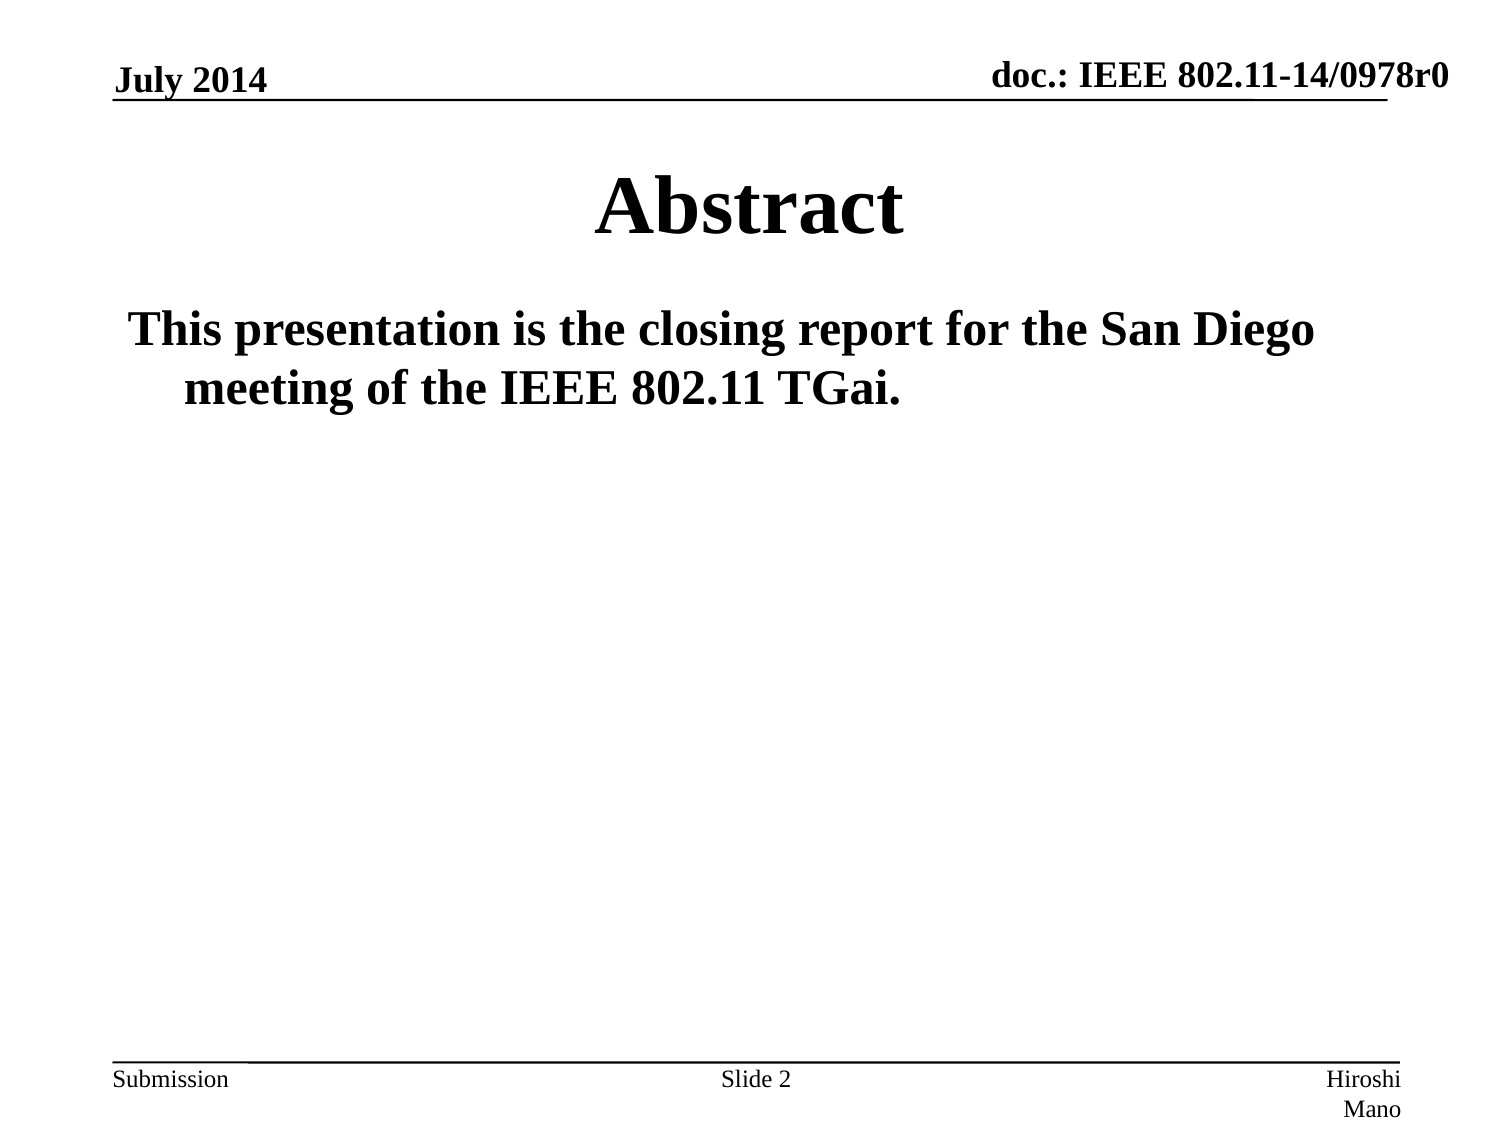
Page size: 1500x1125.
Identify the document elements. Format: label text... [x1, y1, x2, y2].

title Abstract [112, 112, 1388, 287]
footer Hiroshi Mano (KDTI) [1324, 1061, 1402, 1093]
list This presentation is the closing report for the San Diego meeting of the IEEE 802.11 TGai. [112, 287, 1426, 963]
slide_number Slide 2 [712, 1061, 800, 1093]
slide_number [114, 54, 274, 101]
